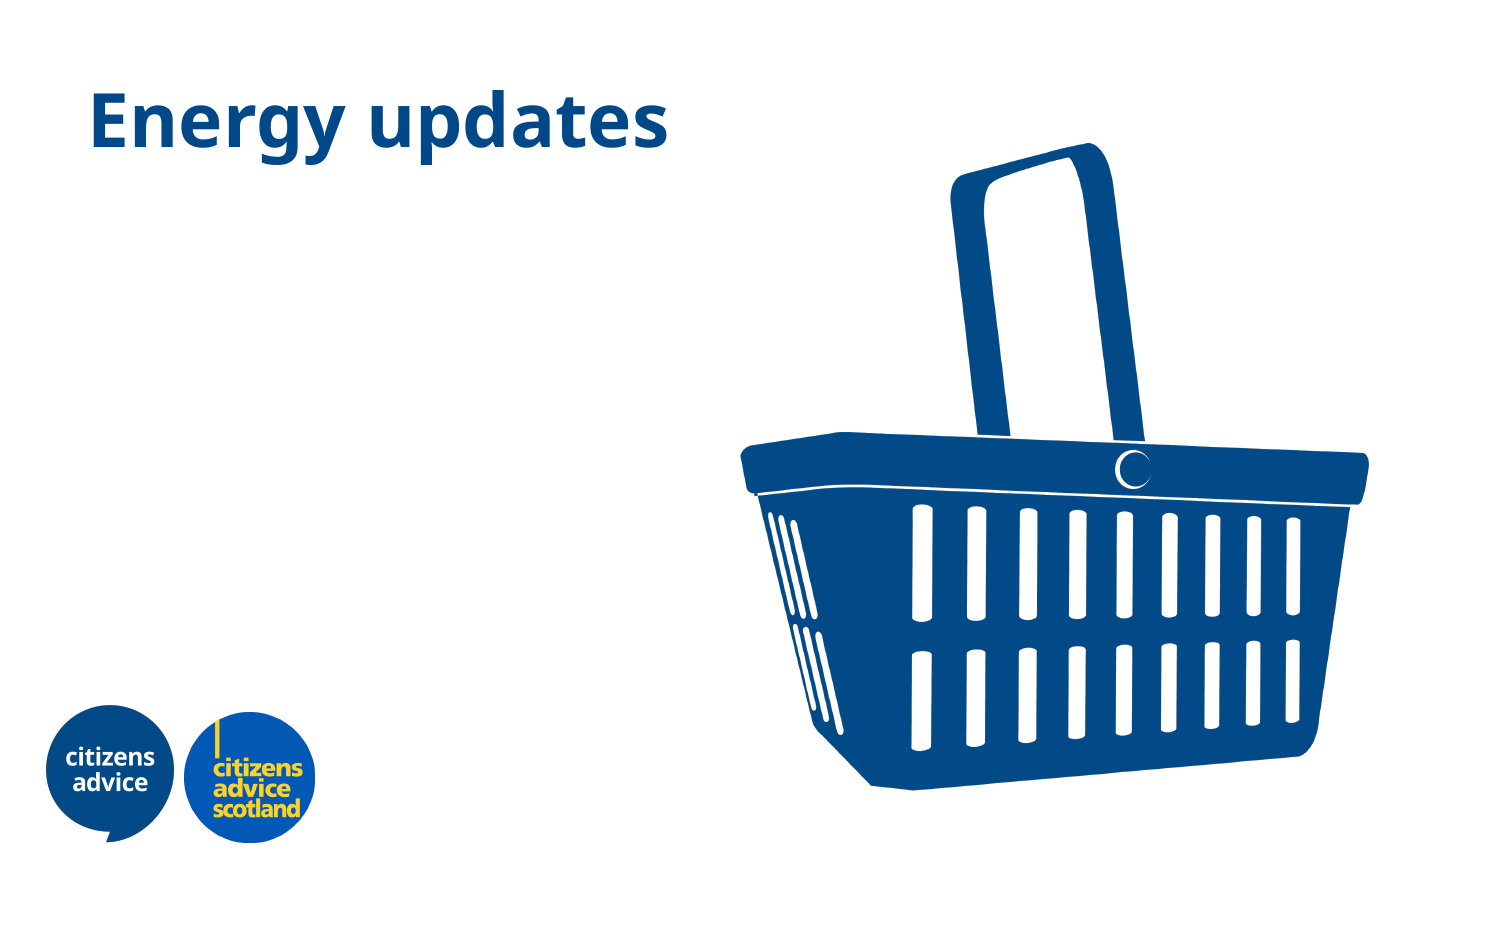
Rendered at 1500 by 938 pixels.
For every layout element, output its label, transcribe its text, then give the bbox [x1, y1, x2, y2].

title Energy updates [72, 57, 736, 219]
picture [716, 95, 1485, 867]
picture [44, 703, 176, 844]
picture [184, 712, 315, 843]
